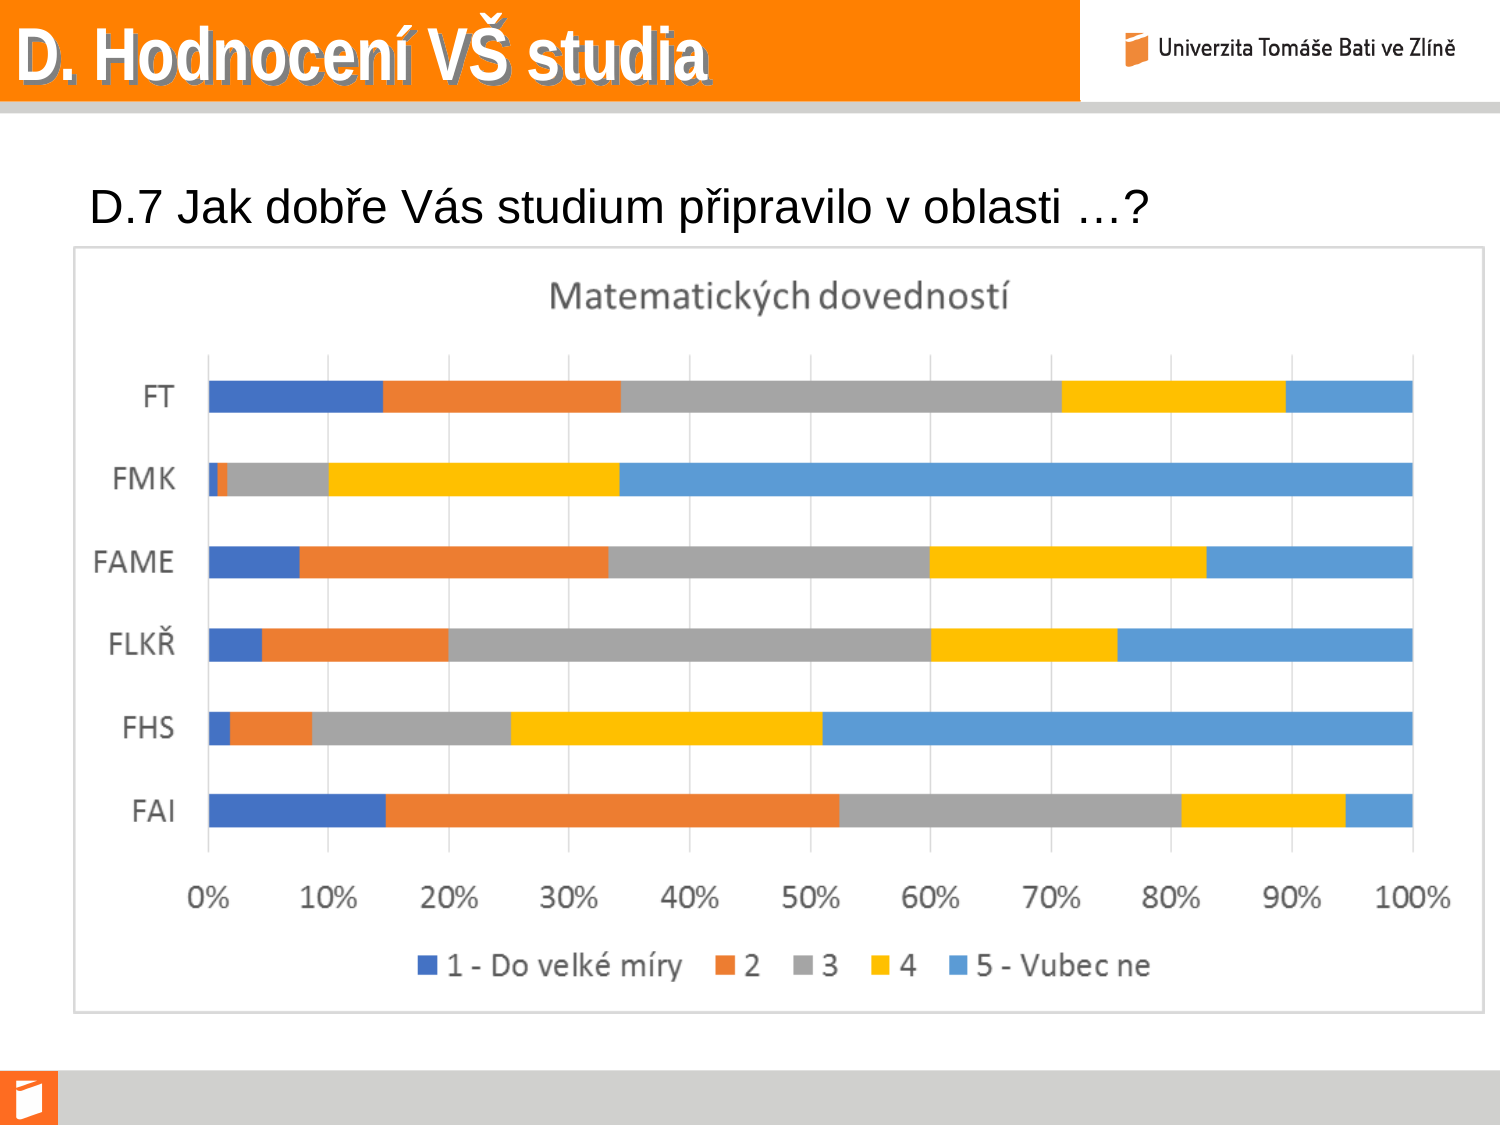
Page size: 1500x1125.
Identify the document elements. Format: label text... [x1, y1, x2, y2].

title D. Hodnocení VŠ studia [0, 0, 1081, 103]
picture [72, 246, 1486, 1015]
picture [0, 1071, 58, 1125]
picture [1081, 0, 1500, 100]
text_box D.7 Jak dobře Vás studium připravilo v oblasti …? [0, 174, 1485, 948]
